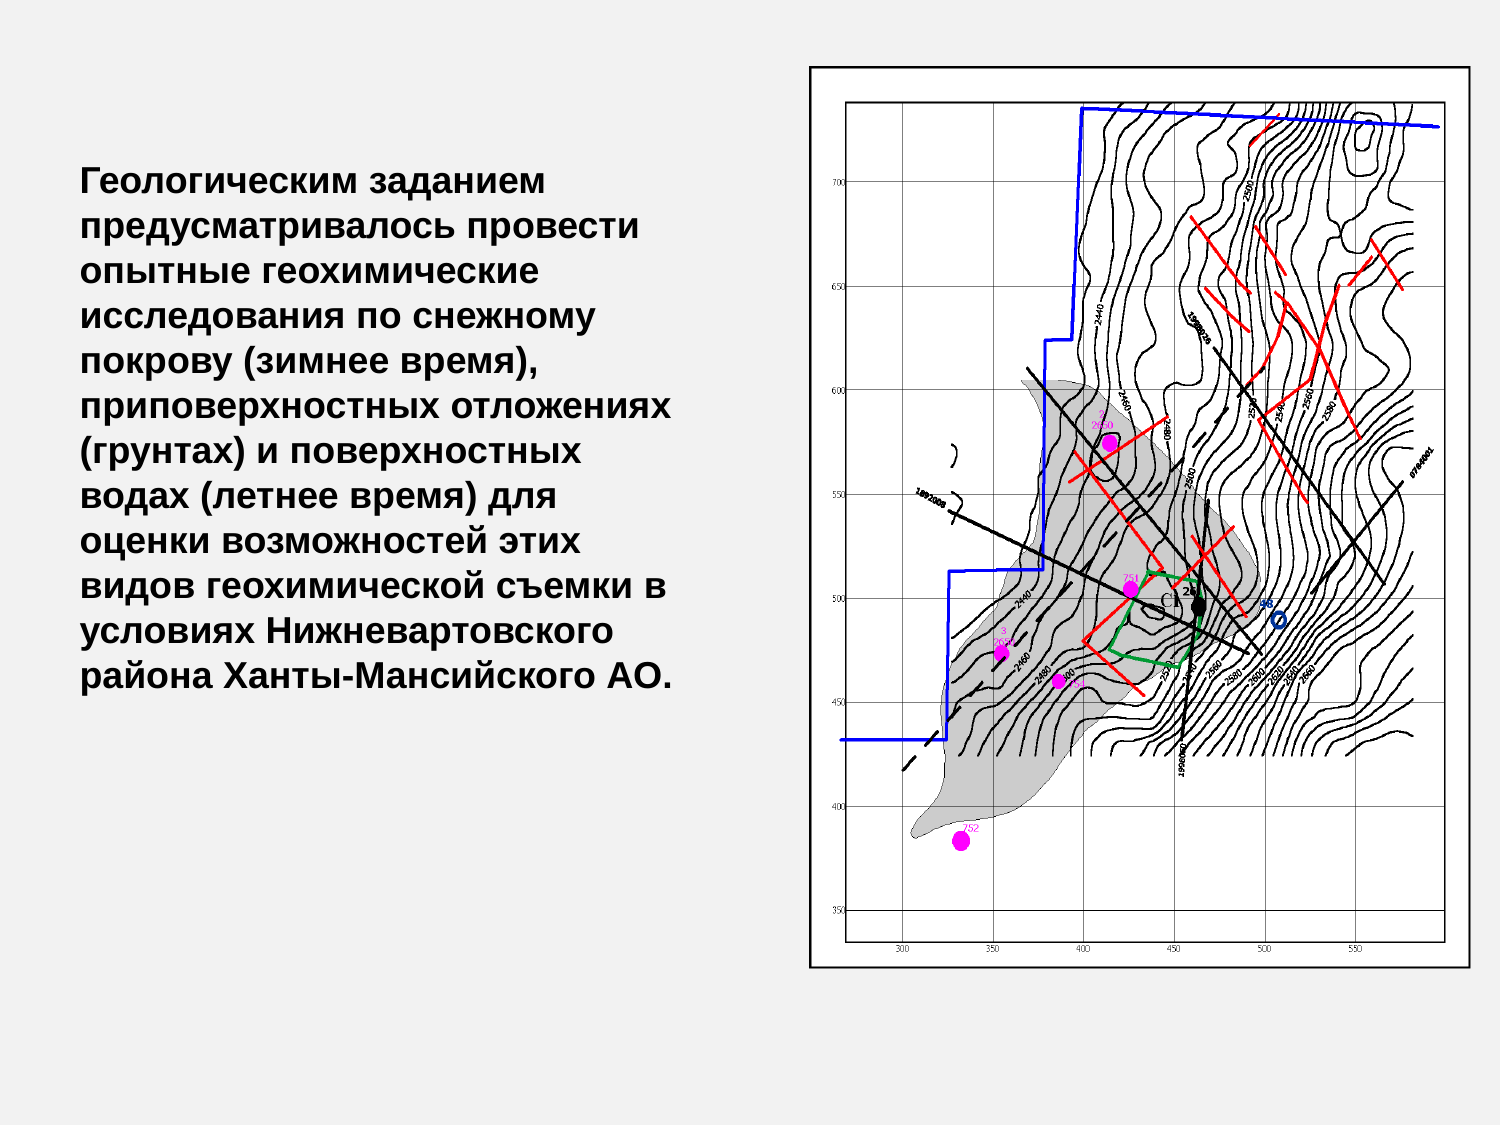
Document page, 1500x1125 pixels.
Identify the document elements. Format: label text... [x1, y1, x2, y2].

text_box Геологическим заданием предусматривалось провести опытные геохимические исследования по снежному покрову (зимнее время), приповерхностных отложениях (грунтах) и поверхностных водах (летнее время) для оценки возможностей этих видов геохимической съемки в условиях Нижневартовского района Ханты-Мансийского АО. [64, 148, 703, 704]
picture [808, 66, 1471, 969]
